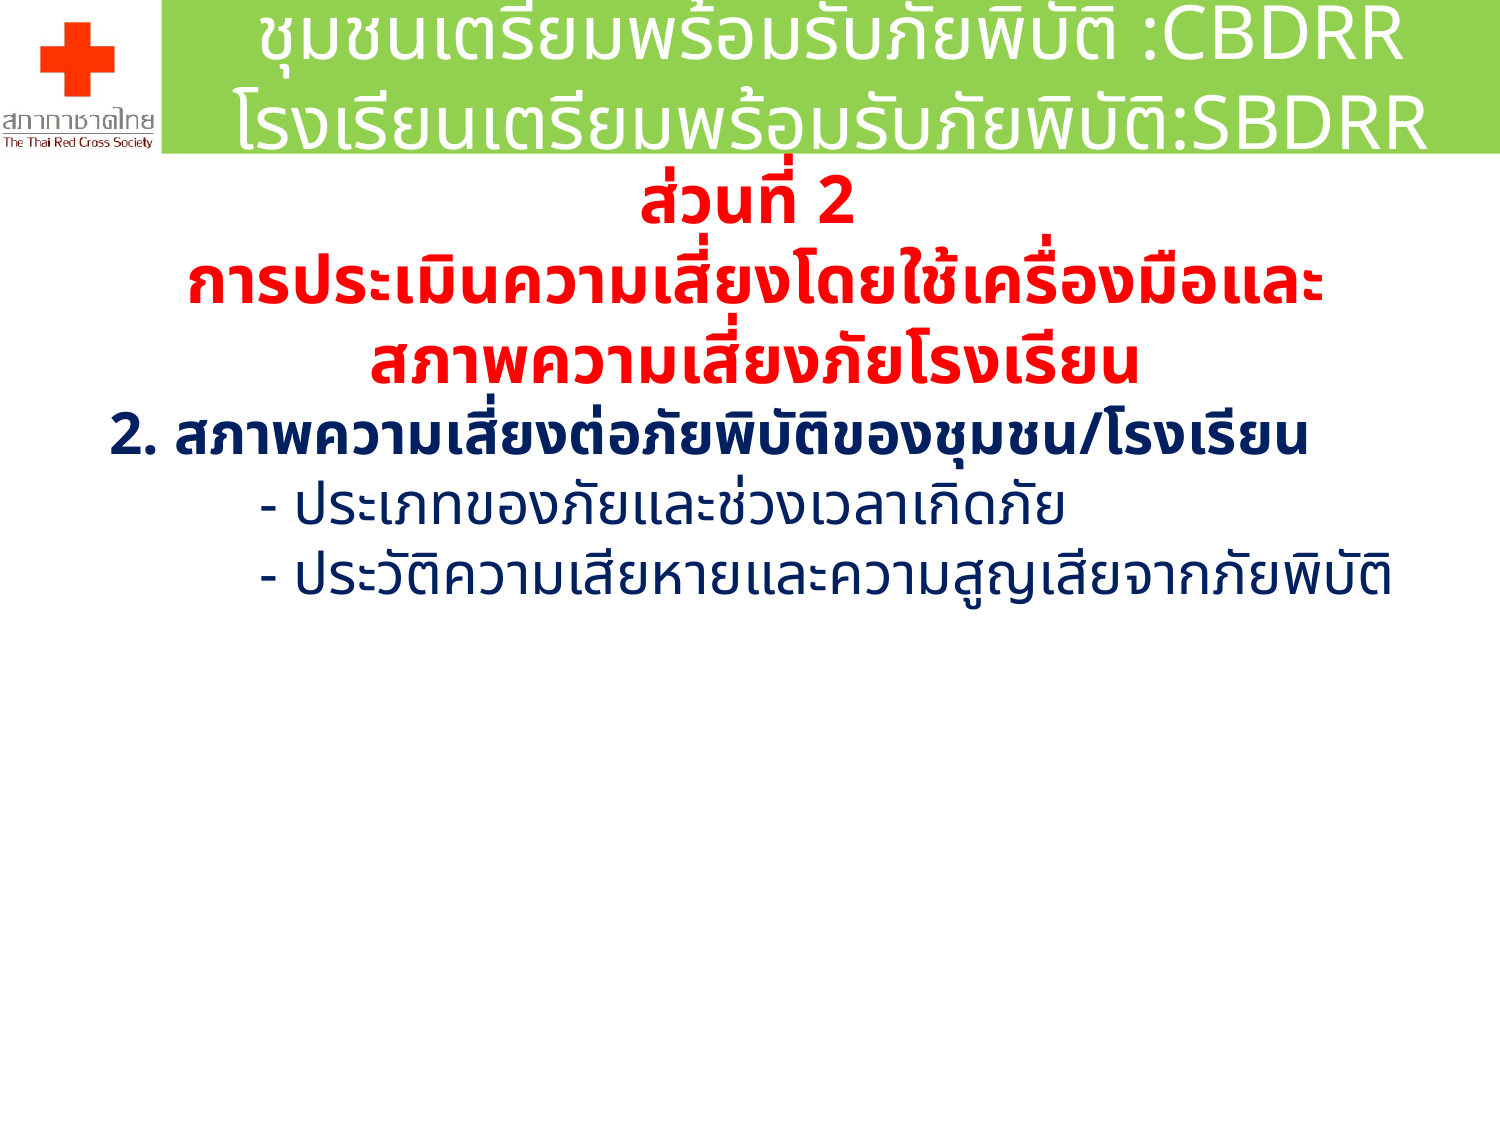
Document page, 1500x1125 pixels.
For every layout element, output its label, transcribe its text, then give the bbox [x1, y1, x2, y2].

text_box ส่วนที่ 2 การประเมินความเสี่ยงโดยใช้เครื่องมือและสภาพความเสี่ยงภัยโรงเรียน 2. สภาพความเสี่ยงต่อภัยพิบัติของชุมชน/โรงเรียน - ประเภทของภัยและช่วงเวลาเกิดภัย - ประวัติความเสียหายและความสูญเสียจากภัยพิบัติ [94, 156, 1418, 614]
text_box ชุมชนเตรียมพร้อมรับภัยพิบัติ :CBDRR โรงเรียนเตรียมพร้อมรับภัยพิบัติ:SBDRR [159, 0, 1500, 156]
picture [0, 1, 159, 154]
